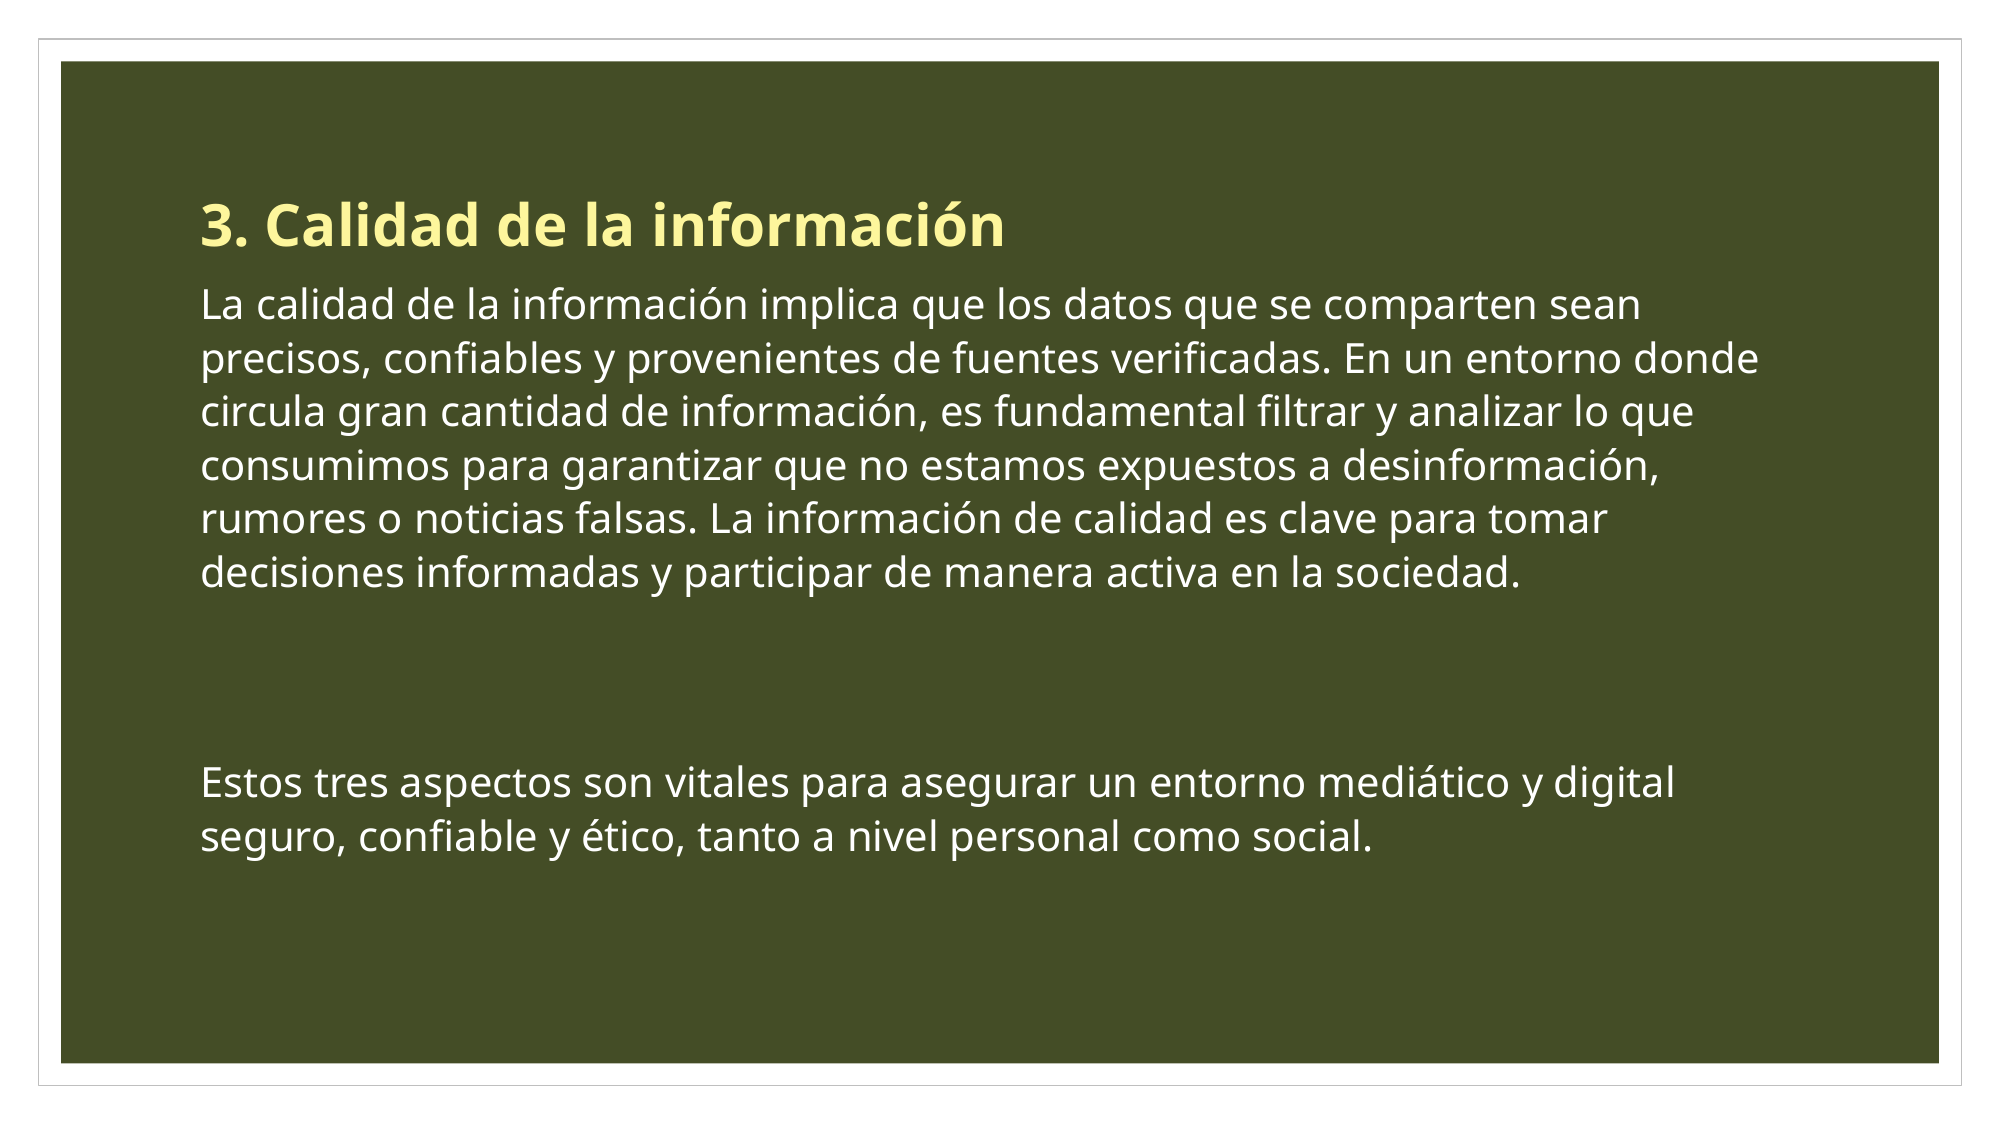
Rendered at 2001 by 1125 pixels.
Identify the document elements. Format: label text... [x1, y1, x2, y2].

text_box 3. Calidad de la información La calidad de la información implica que los datos que se comparten sean precisos, confiables y provenientes de fuentes verificadas. En un entorno donde circula gran cantidad de información, es fundamental filtrar y analizar lo que consumimos para garantizar que no estamos expuestos a desinformación, rumores o noticias falsas. La información de calidad es clave para tomar decisiones informadas y participar de manera activa en la sociedad. Estos tres aspectos son vitales para asegurar un entorno mediático y digital seguro, confiable y ético, tanto a nivel personal como social. [185, 175, 1815, 867]
